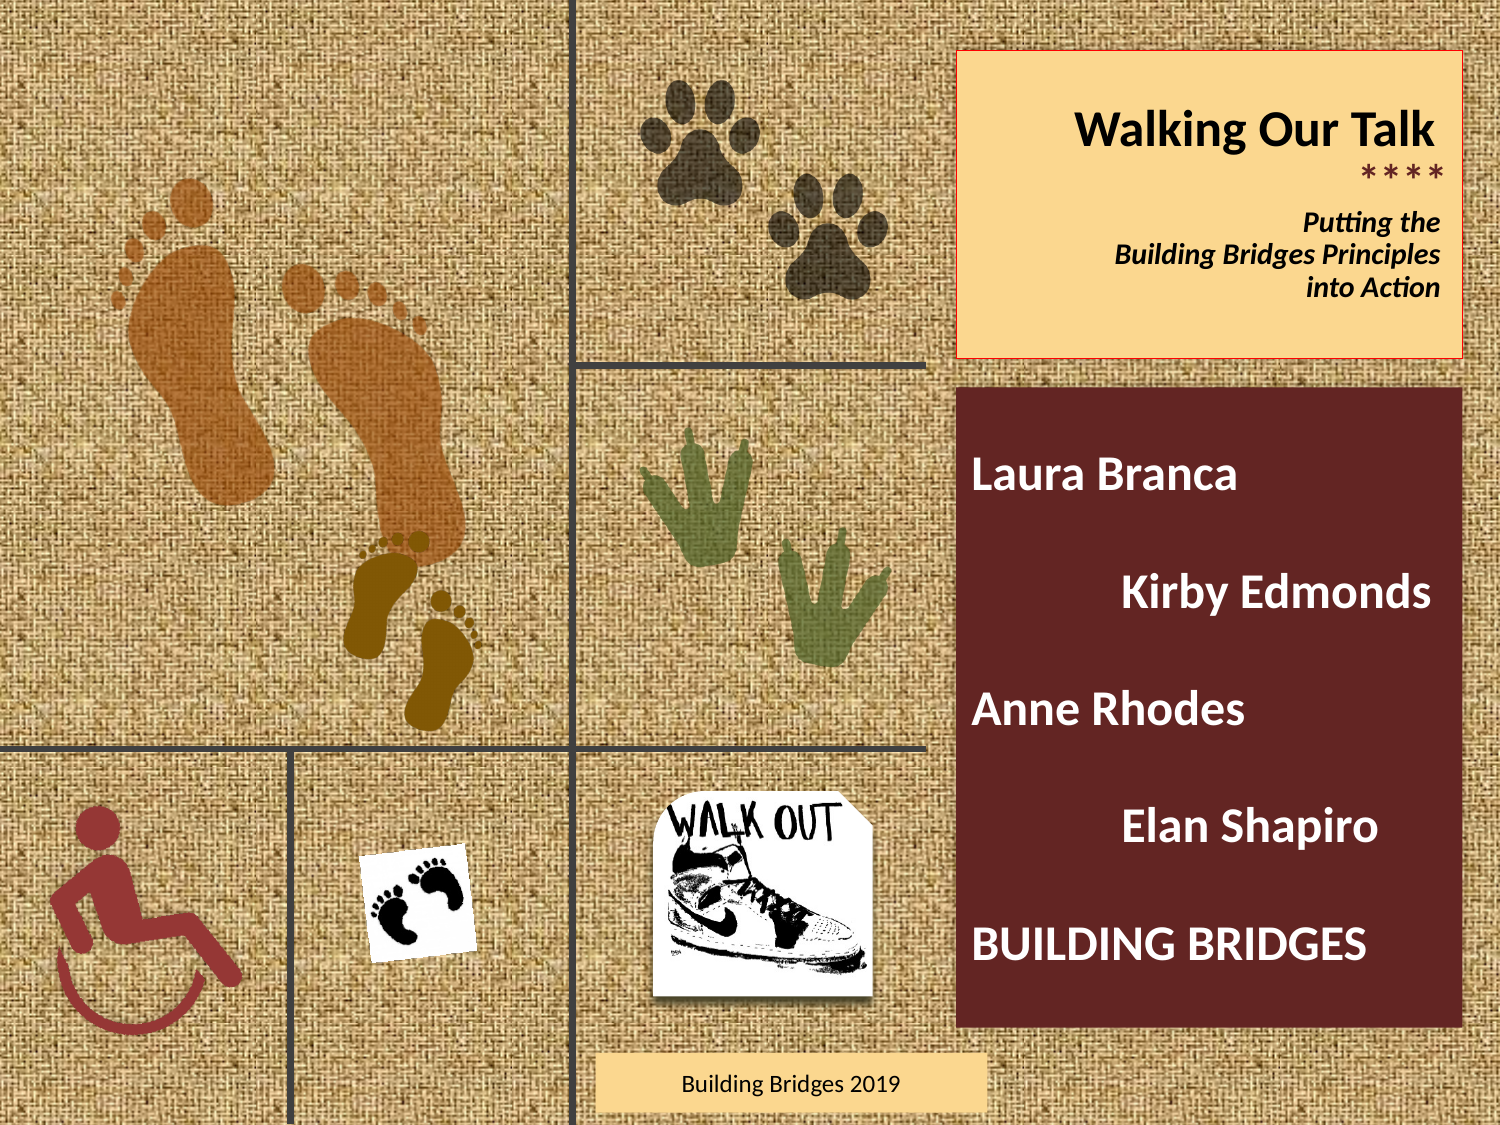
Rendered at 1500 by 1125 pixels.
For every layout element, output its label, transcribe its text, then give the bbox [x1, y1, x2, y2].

picture [576, 0, 1500, 1125]
subtitle Laura Branca Kirby Edmonds Anne Rhodes Elan Shapiro BUILDING BRIDGES [956, 387, 1463, 1028]
footer Building Bridges 2019 [595, 1052, 988, 1113]
title Walking Our Talk **** Putting the Building Bridges Principles into Action [956, 50, 1463, 359]
picture [0, 0, 569, 746]
picture [0, 752, 569, 1125]
